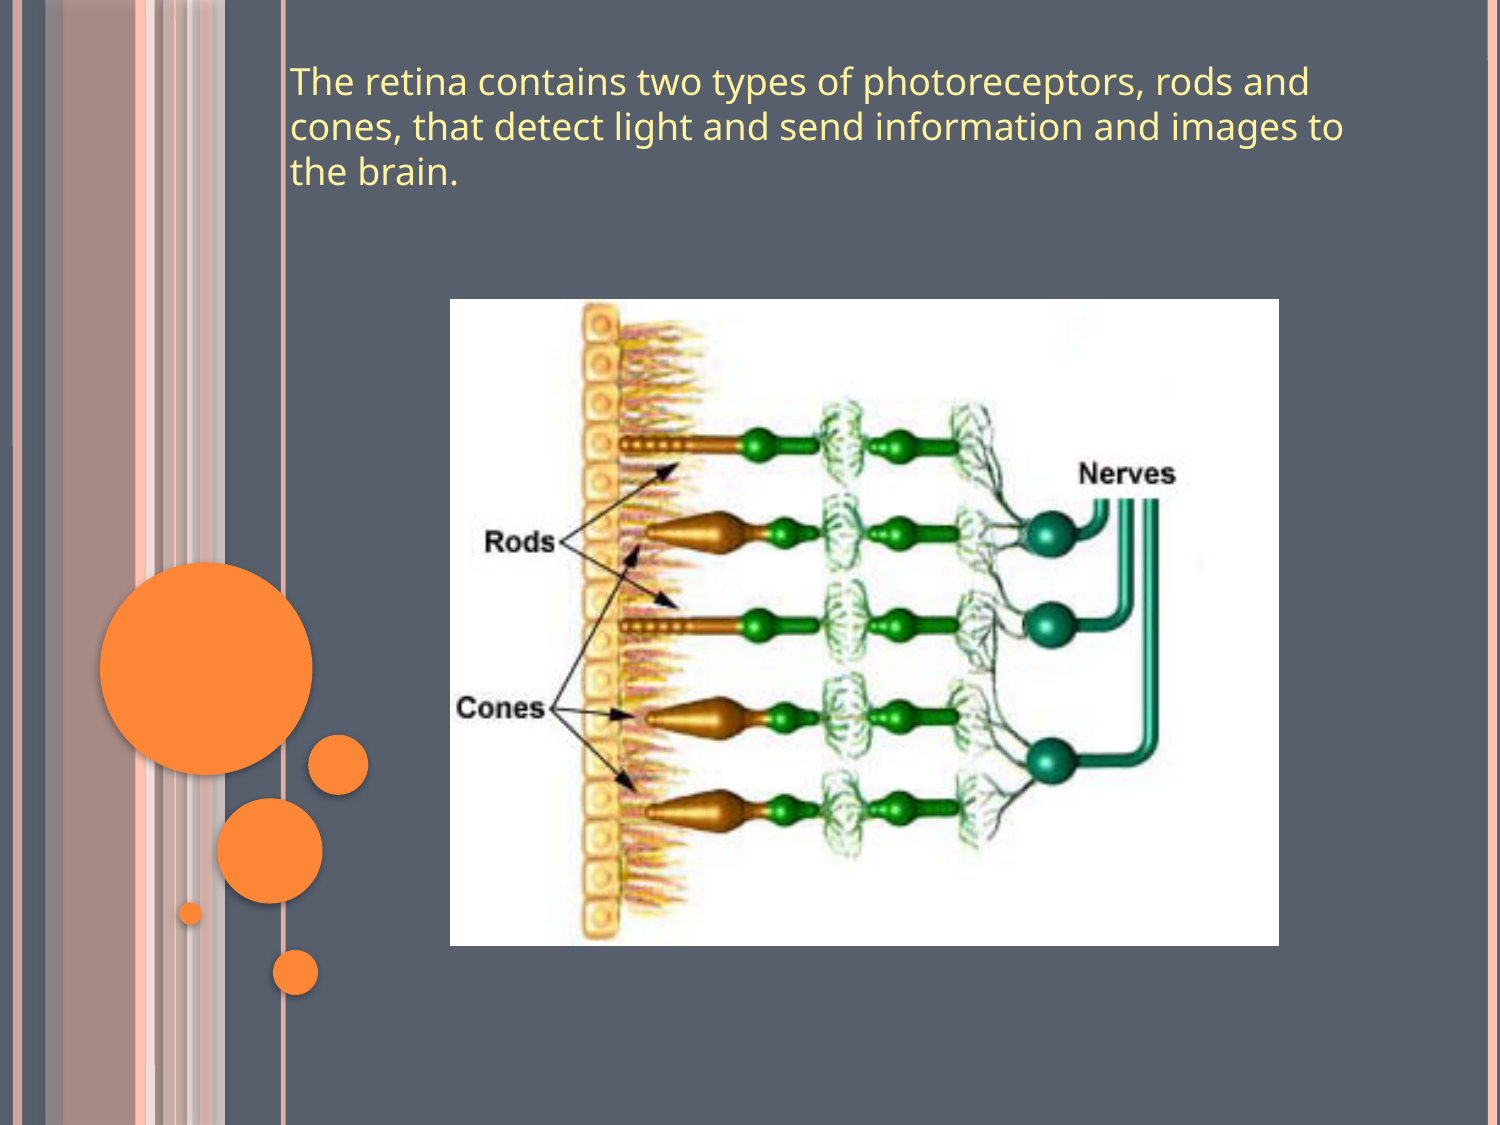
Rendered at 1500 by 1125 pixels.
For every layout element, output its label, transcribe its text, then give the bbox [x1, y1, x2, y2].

picture [449, 299, 1279, 946]
list The retina contains two types of photoreceptors, rods and cones, that detect light and send information and images to the brain. [275, 50, 1388, 1047]
